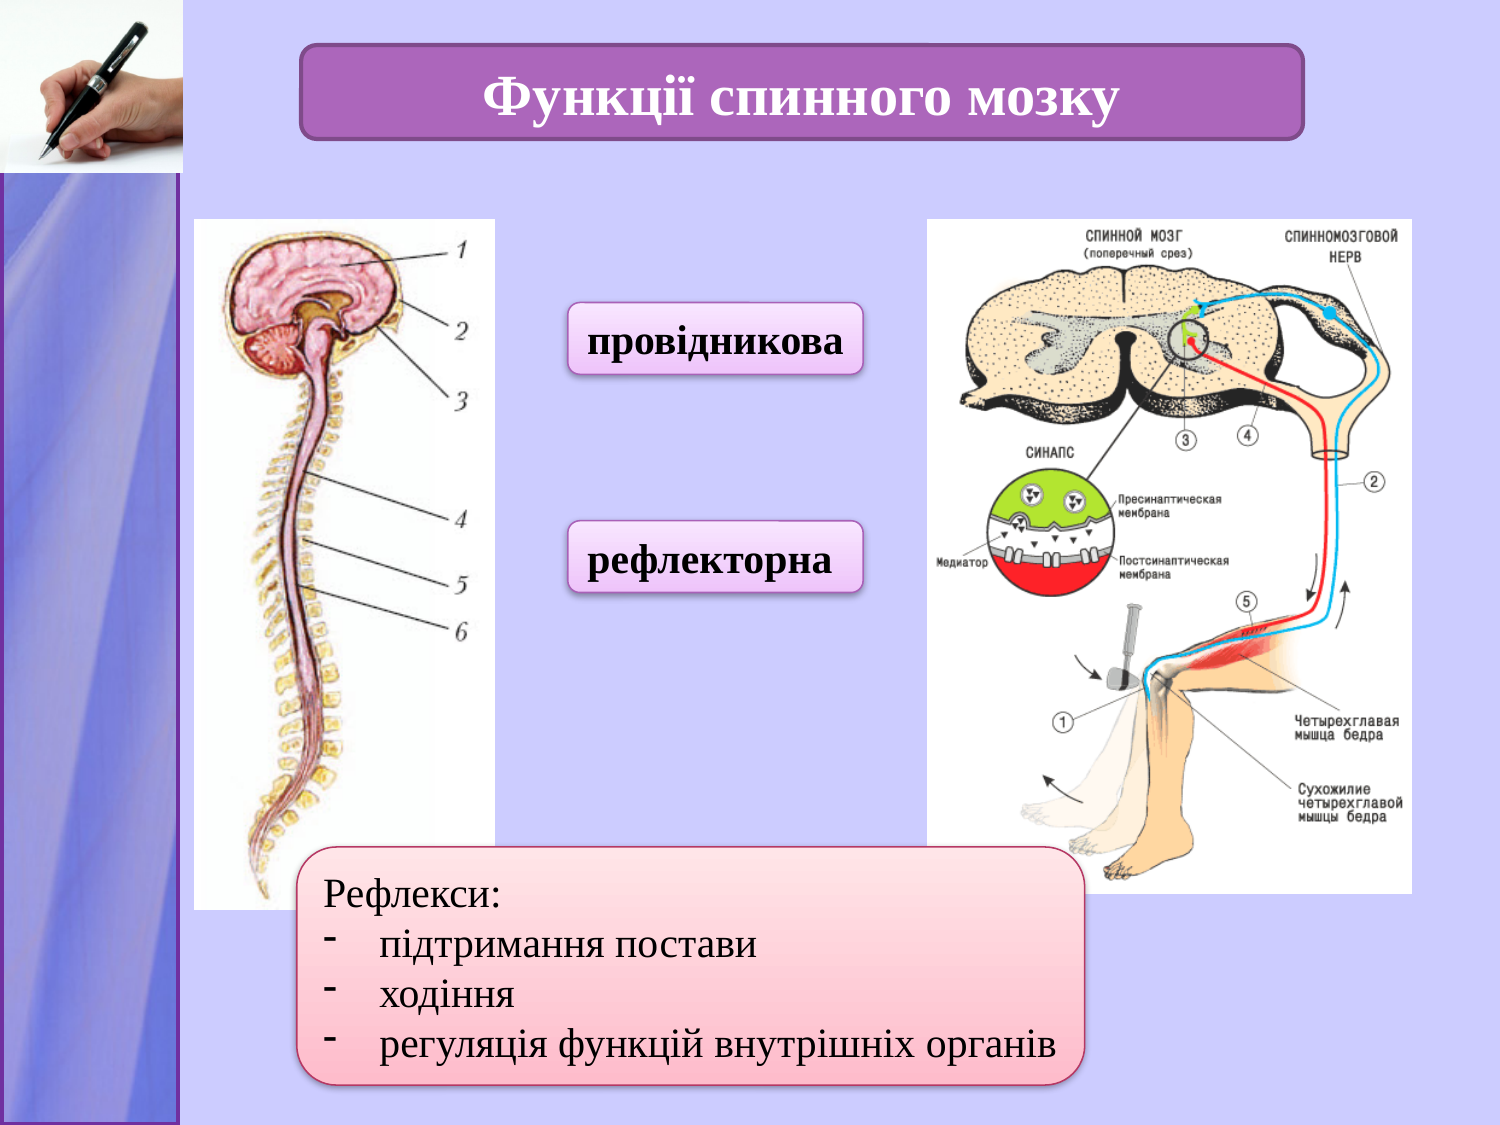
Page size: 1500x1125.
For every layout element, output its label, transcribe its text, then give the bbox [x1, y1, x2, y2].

text_box Рефлекси: підтримання постави ходіння регуляція функцій внутрішніх органів [295, 846, 1086, 1086]
text_box рефлекторна [566, 519, 864, 594]
picture [926, 219, 1412, 894]
picture [0, 0, 183, 1122]
picture [194, 219, 495, 910]
text_box провідникова [566, 301, 864, 376]
text_box Функції спинного мозку [298, 42, 1306, 142]
